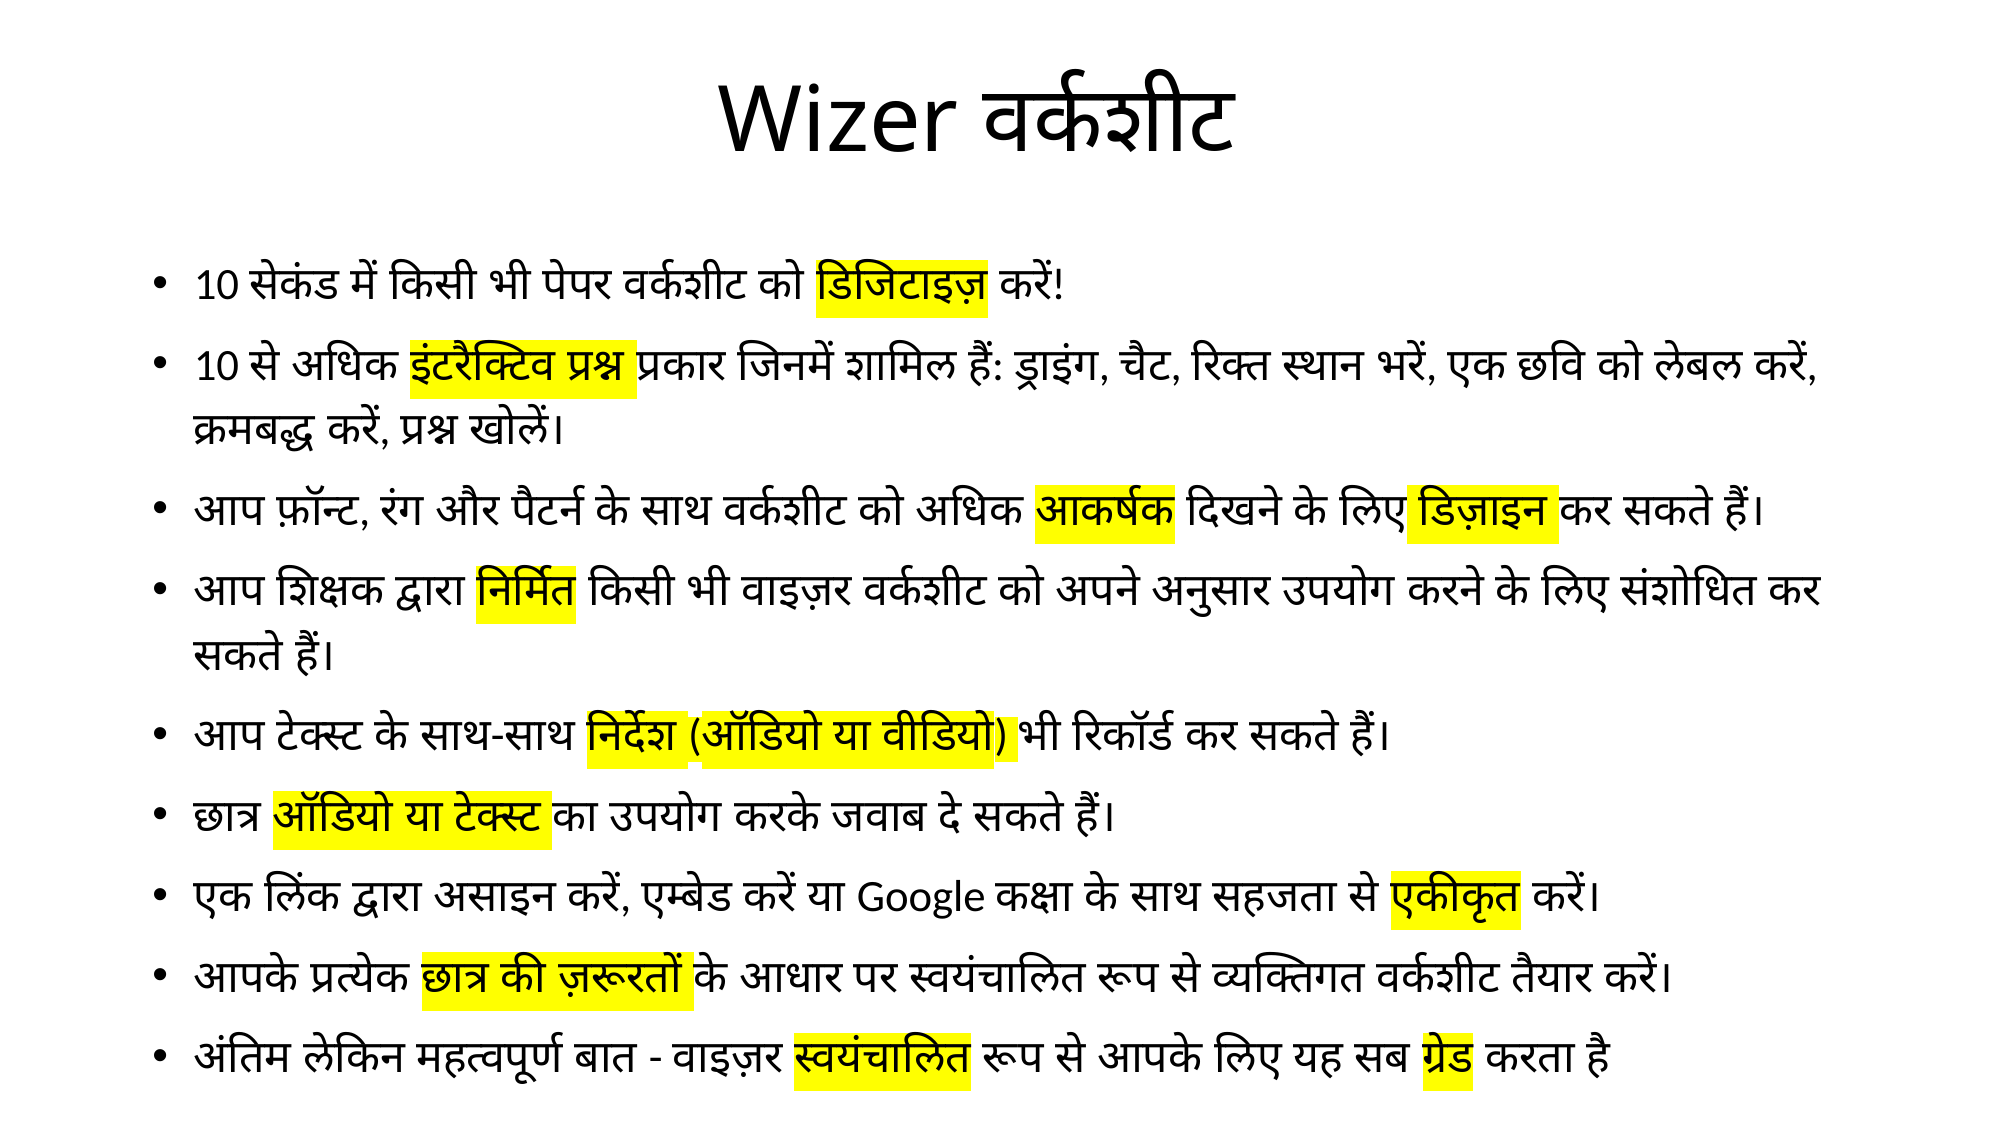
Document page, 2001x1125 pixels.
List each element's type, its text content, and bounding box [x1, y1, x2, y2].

list 10 सेकंड में किसी भी पेपर वर्कशीट को डिजिटाइज़ करें! 10 से अधिक इंटरैक्टिव प्रश्न प्रकार जिनमें शामिल हैं: ड्राइंग, चैट, रिक्त स्थान भरें, एक छवि को लेबल करें, क्रमबद्ध करें, प्रश्न खोलें। आप फ़ॉन्ट, रंग और पैटर्न के साथ वर्कशीट को अधिक आकर्षक दिखने के लिए डिज़ाइन कर सकते हैं। आप शिक्षक द्वारा निर्मित किसी भी वाइज़र वर्कशीट को अपने अनुसार उपयोग करने के लिए संशोधित कर सकते हैं। आप टेक्स्ट के साथ-साथ निर्देश (ऑडियो या वीडियो) भी रिकॉर्ड कर सकते हैं। छात्र ऑडियो या टेक्स्ट का उपयोग करके जवाब दे सकते हैं। एक लिंक द्वारा असाइन करें, एम्बेड करें या Google कक्षा के साथ सहजता से एकीकृत करें। आपके प्रत्येक छात्र की ज़रूरतों के आधार पर स्वयंचालित रूप से व्यक्तिगत वर्कशीट तैयार करें। अंतिम लेकिन महत्वपूर्ण बात - वाइज़र स्वयंचालित रूप से आपके लिए यह सब ग्रेड करता है [137, 236, 1863, 1096]
title Wizer वर्कशीट [137, 59, 1863, 184]
